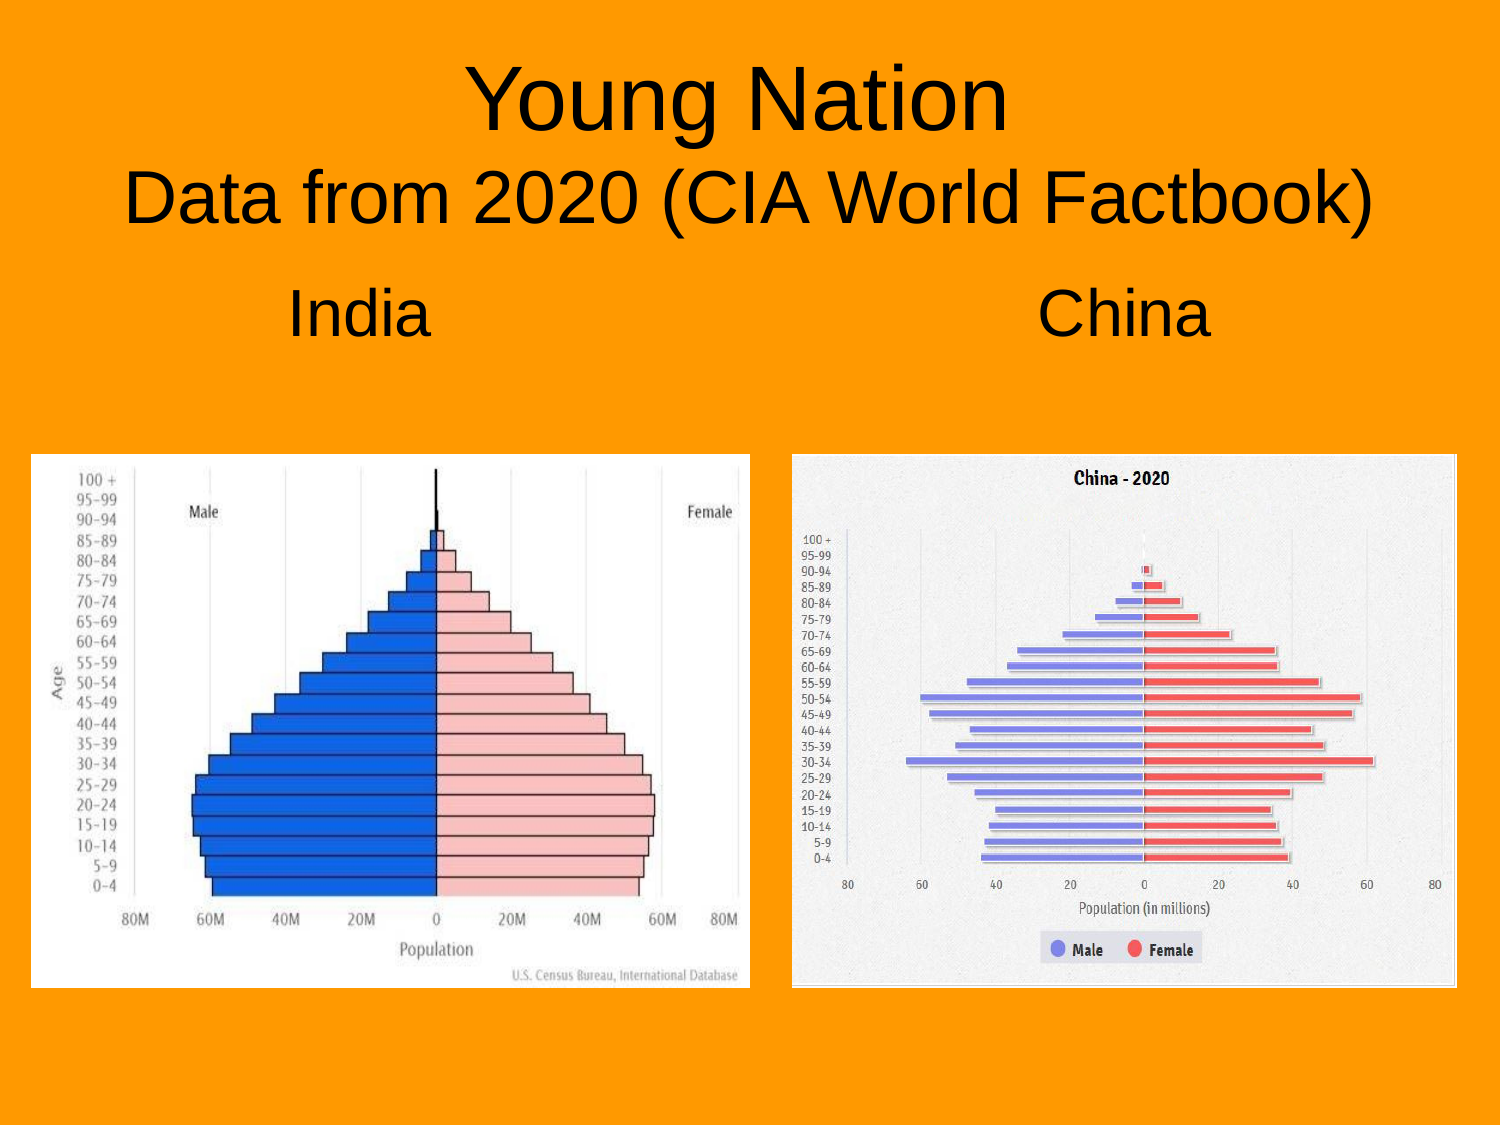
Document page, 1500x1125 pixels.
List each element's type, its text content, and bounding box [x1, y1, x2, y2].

picture [792, 454, 1458, 988]
title Young Nation Data from 2020 (CIA World Factbook) [75, 45, 1425, 233]
list India China [75, 262, 1425, 1005]
picture [30, 454, 751, 988]
